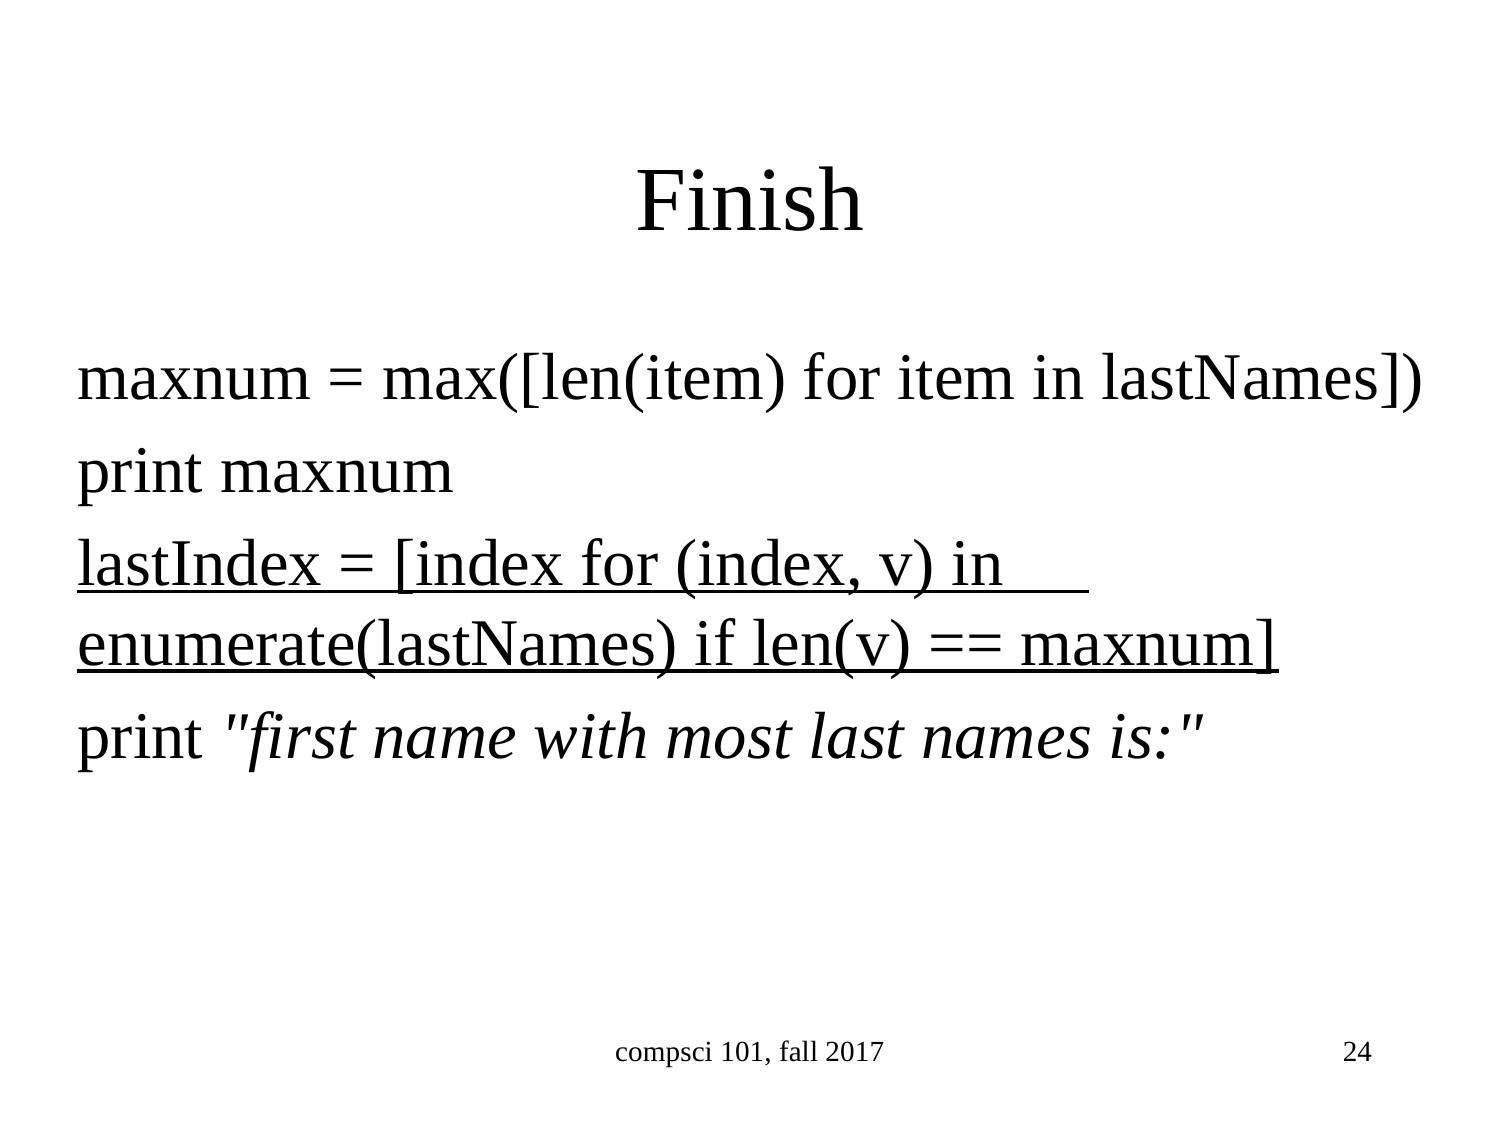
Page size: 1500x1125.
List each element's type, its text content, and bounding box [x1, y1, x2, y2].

slide_number 24 [1074, 1024, 1388, 1101]
list maxnum = max([len(item) for item in lastNames]) print maxnum lastIndex = [index for (index, v) in enumerate(lastNames) if len(v) == maxnum] print "first name with most last names is:" [62, 324, 1475, 1000]
footer compsci 101, fall 2017 [512, 1024, 988, 1101]
title Finish [112, 99, 1388, 288]
